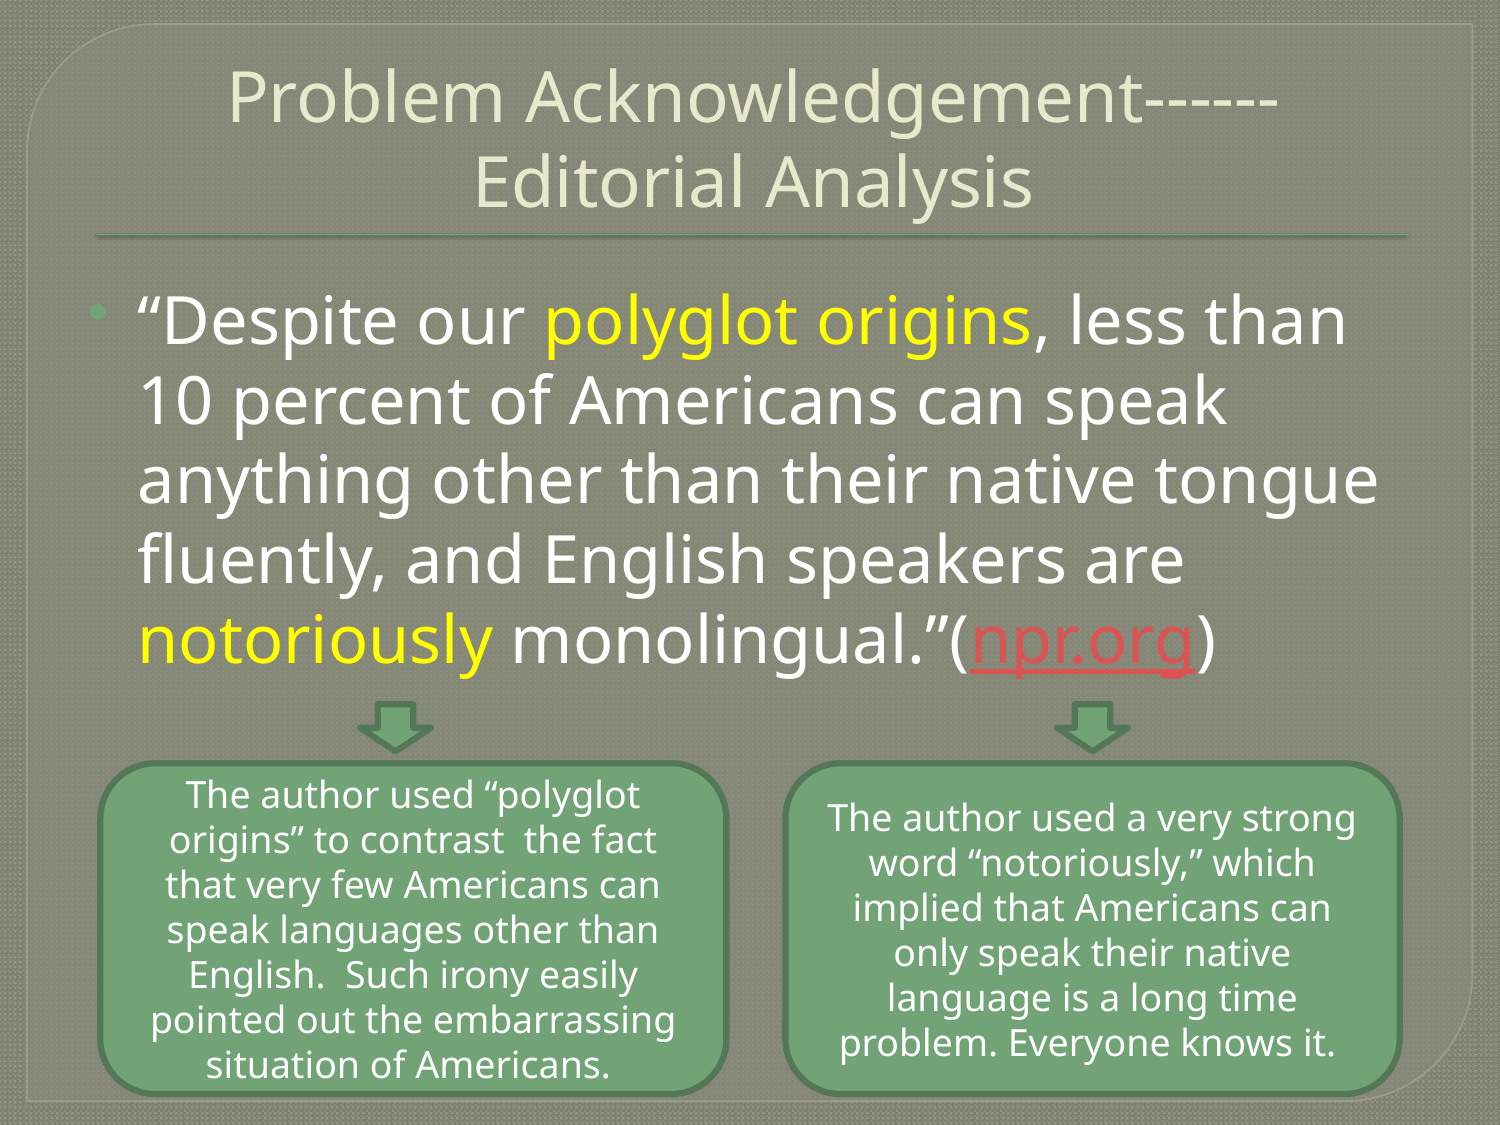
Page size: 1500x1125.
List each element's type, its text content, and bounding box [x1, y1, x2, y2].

text_box [1054, 701, 1131, 755]
title Problem Acknowledgement------Editorial Analysis [75, 41, 1425, 230]
text_box [357, 701, 434, 755]
list “Despite our polyglot origins, less than 10 percent of Americans can speak anything other than their native tongue fluently, and English speakers are notoriously monolingual.”(npr.org) [75, 270, 1425, 1013]
text_box The author used “polyglot origins” to contrast the fact that very few Americans can speak languages other than English. Such irony easily pointed out the embarrassing situation of Americans. [97, 760, 730, 1098]
text_box The author used a very strong word “notoriously,” which implied that Americans can only speak their native language is a long time problem. Everyone knows it. [782, 760, 1403, 1098]
